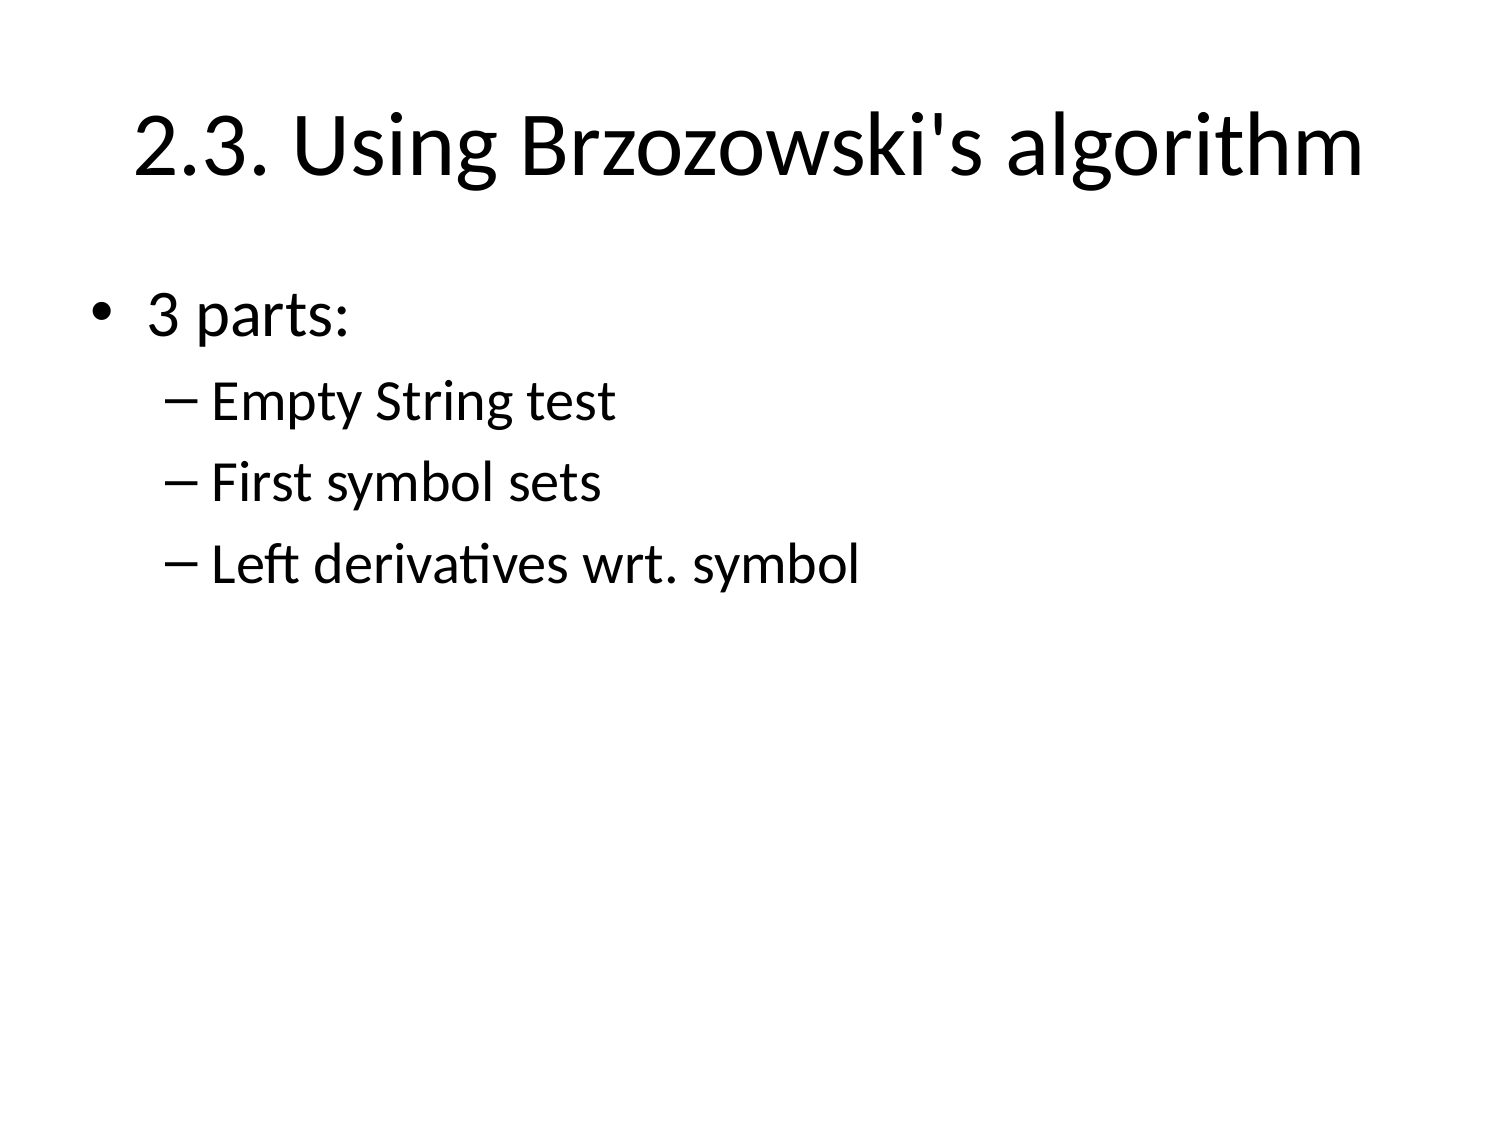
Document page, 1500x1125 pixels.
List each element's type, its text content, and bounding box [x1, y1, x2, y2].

title 2.3. Using Brzozowski's algorithm [75, 45, 1425, 233]
list 3 parts: Empty String test First symbol sets Left derivatives wrt. symbol [75, 262, 1425, 1005]
